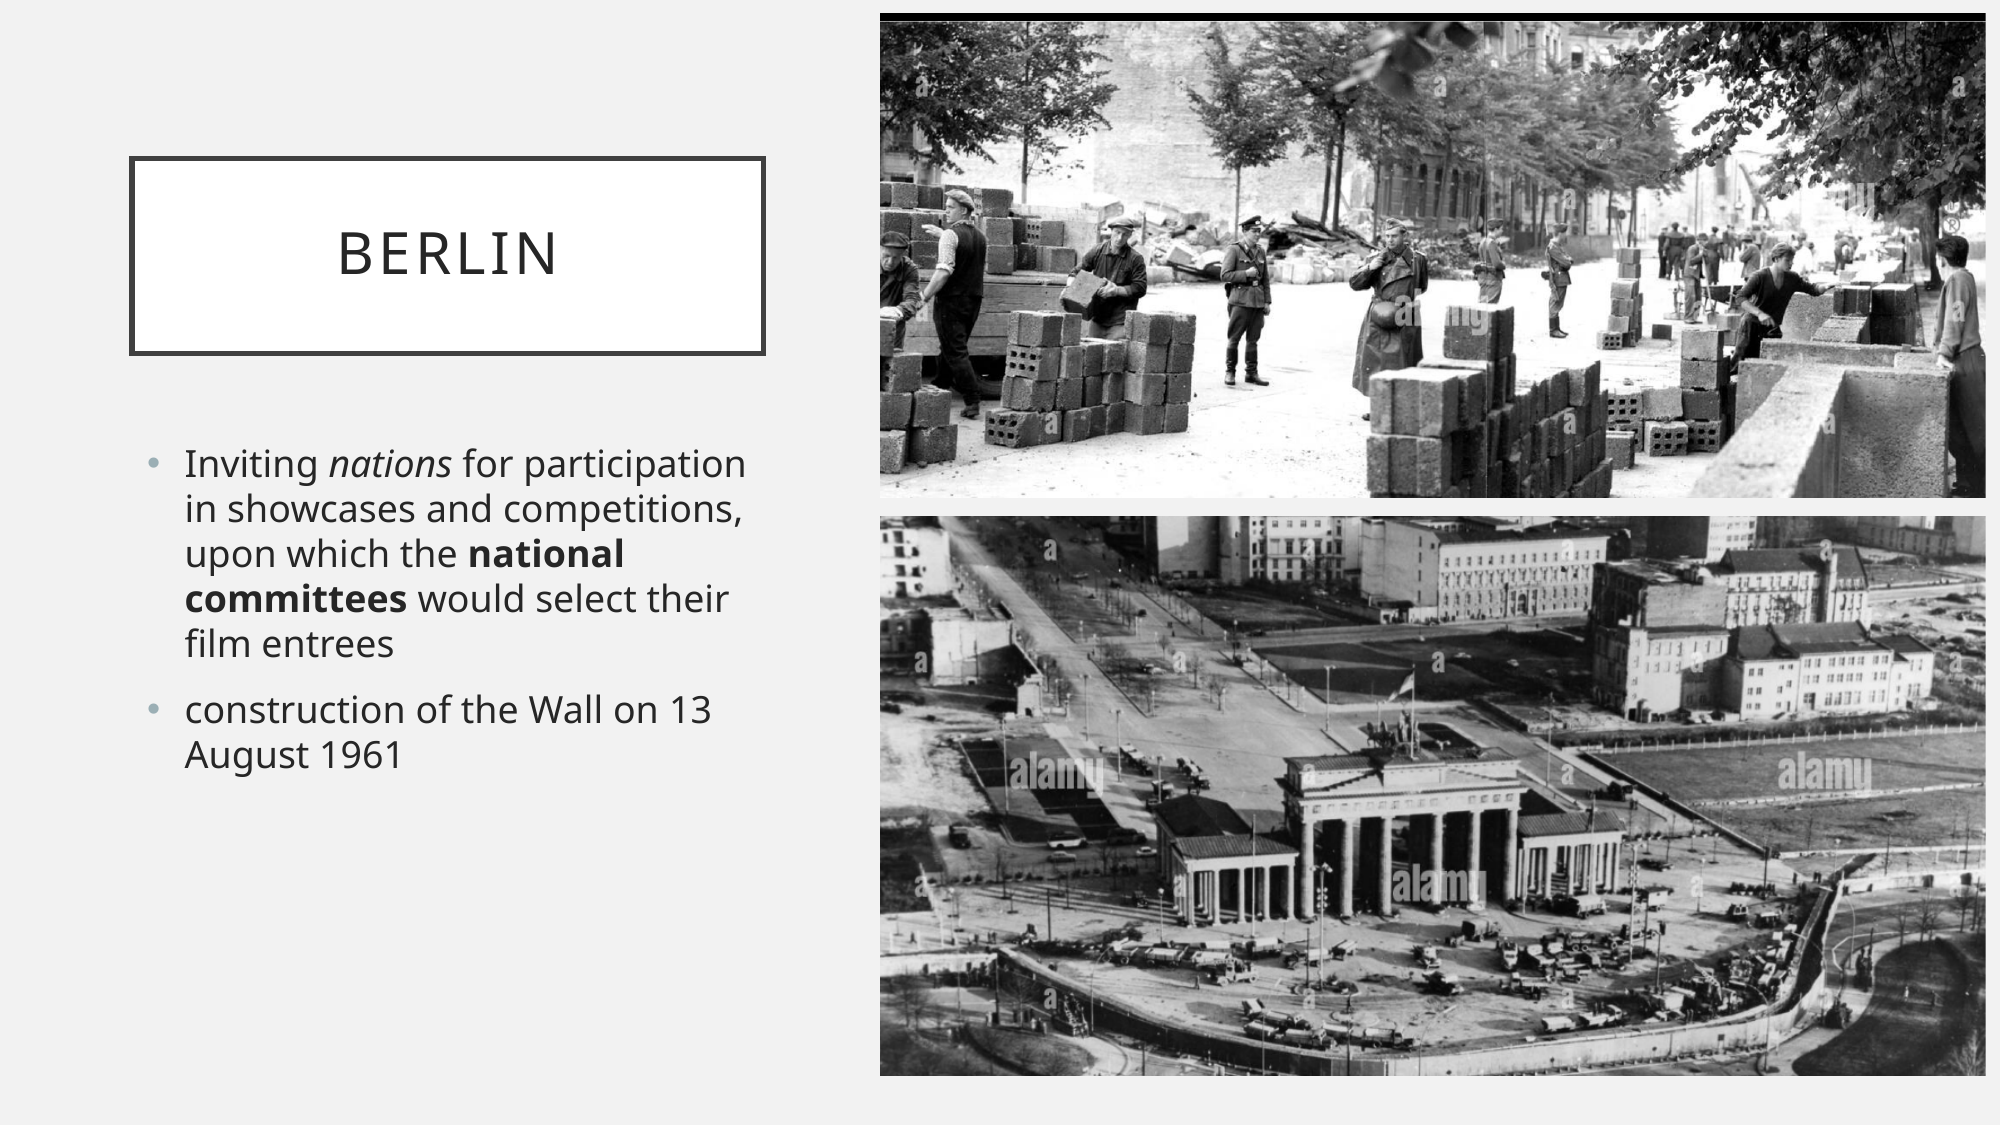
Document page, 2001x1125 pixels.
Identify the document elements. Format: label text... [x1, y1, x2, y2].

list Inviting nations for participation in showcases and competitions, upon which the national committees would select their film entrees construction of the Wall on 13 August 1961 [131, 432, 764, 942]
picture [880, 516, 1986, 1076]
title berlin [129, 156, 766, 356]
picture [880, 13, 1986, 498]
